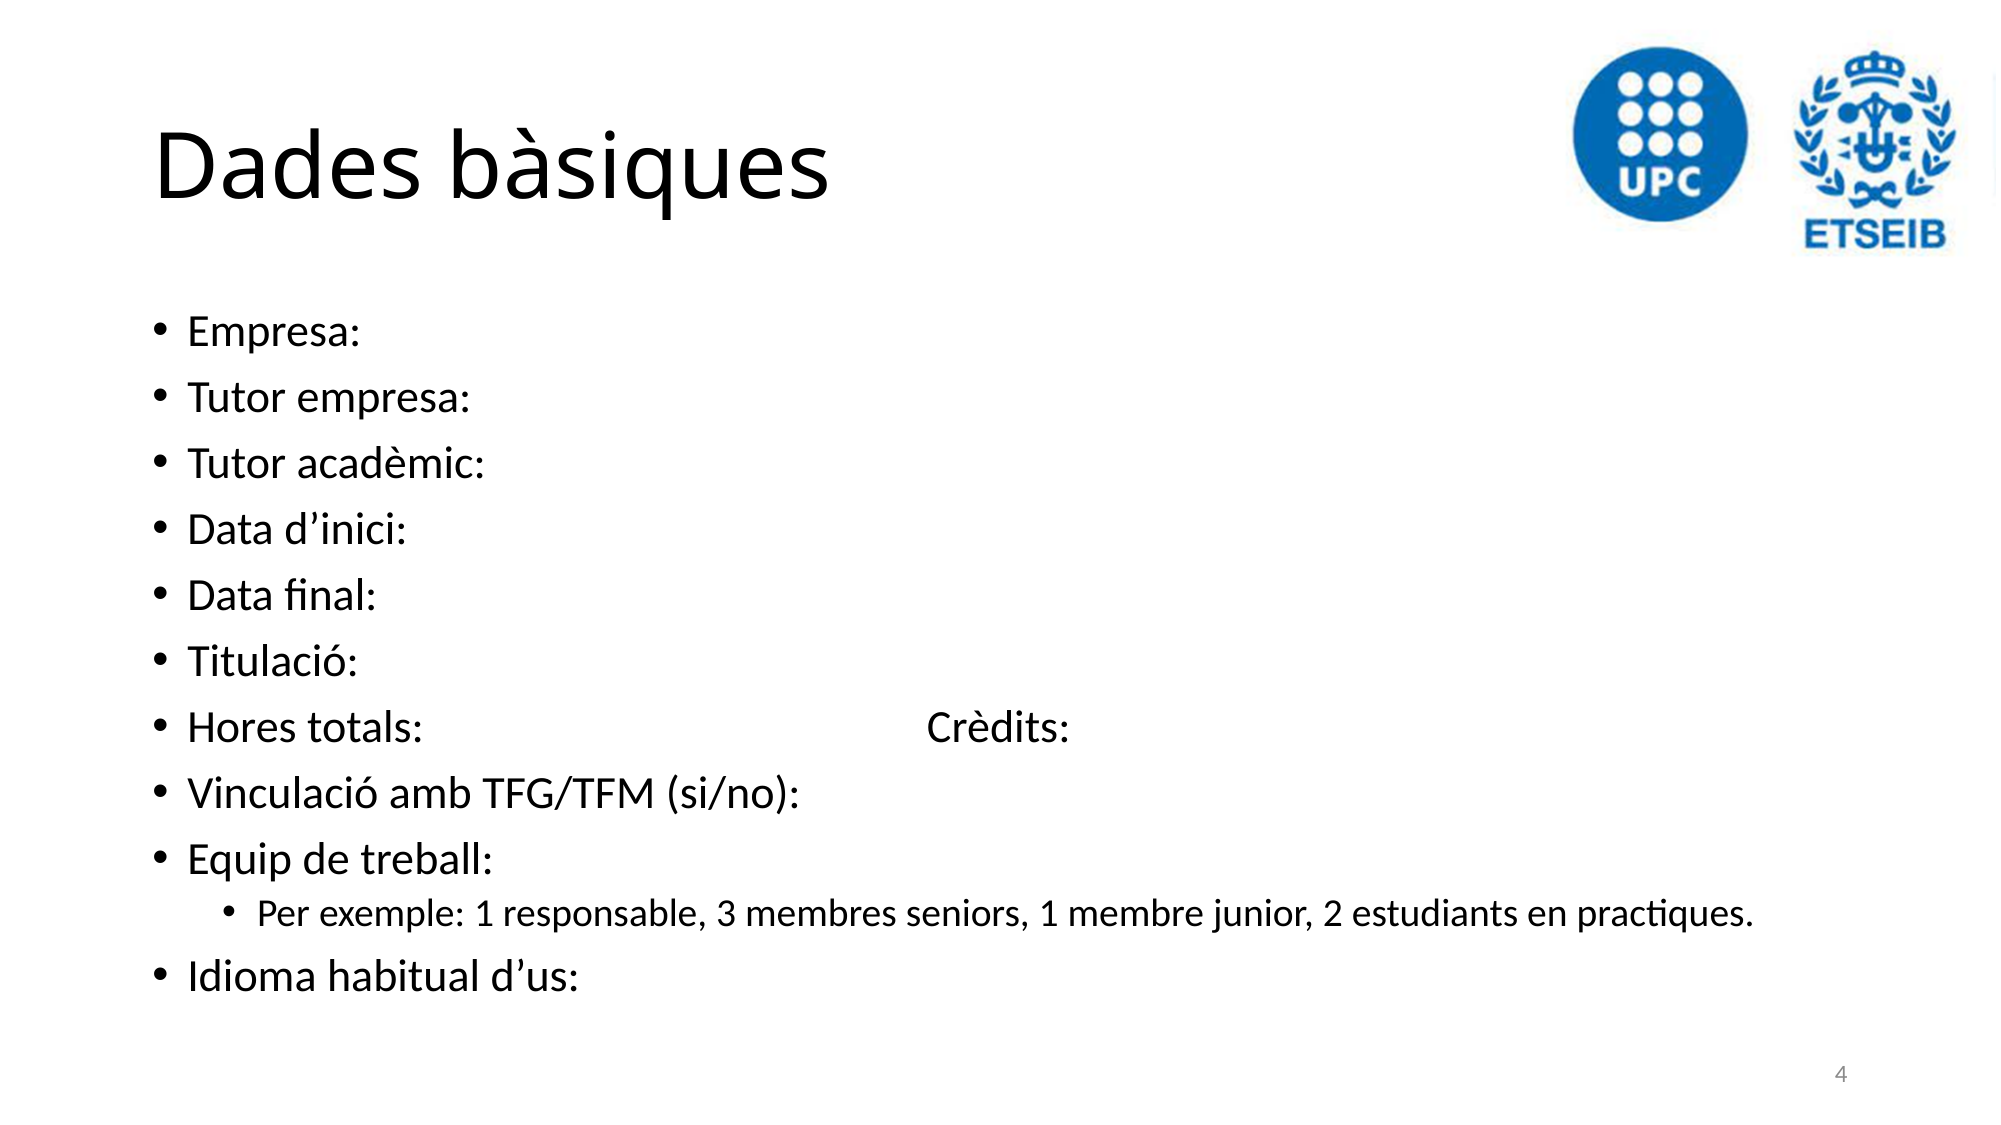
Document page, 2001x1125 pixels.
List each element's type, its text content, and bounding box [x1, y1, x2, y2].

picture [1541, 5, 1996, 278]
title Dades bàsiques [137, 59, 1541, 278]
slide_number 4 [1412, 1042, 1863, 1103]
list Empresa: Tutor empresa: Tutor acadèmic: Data d’inici: Data final: Titulació: Hores totals: Crèdits: Vinculació amb TFG/TFM (si/no): Equip de treball: Per exemple: 1 responsable, 3 membres seniors, 1 membre junior, 2 estudiants en practiques. Idioma habitual d’us: [137, 299, 1863, 1014]
